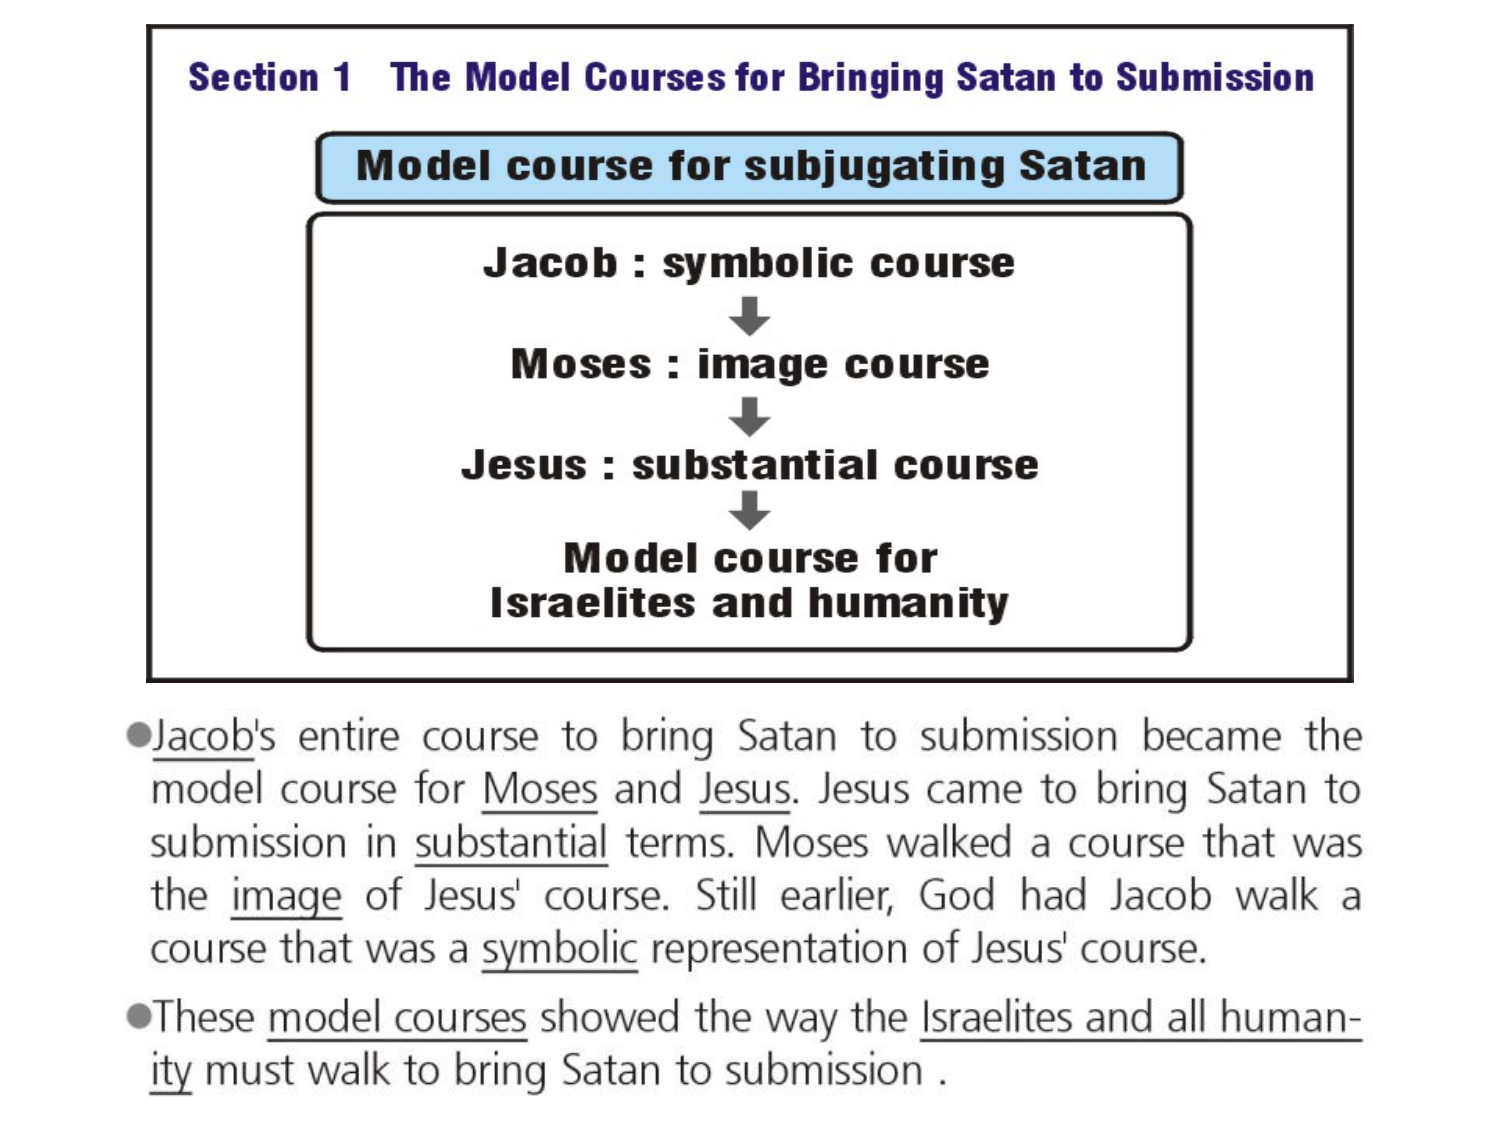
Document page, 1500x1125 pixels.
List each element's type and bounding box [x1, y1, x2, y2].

text_box [29, 649, 1475, 1026]
list [146, 24, 1354, 684]
picture [123, 708, 1376, 1098]
